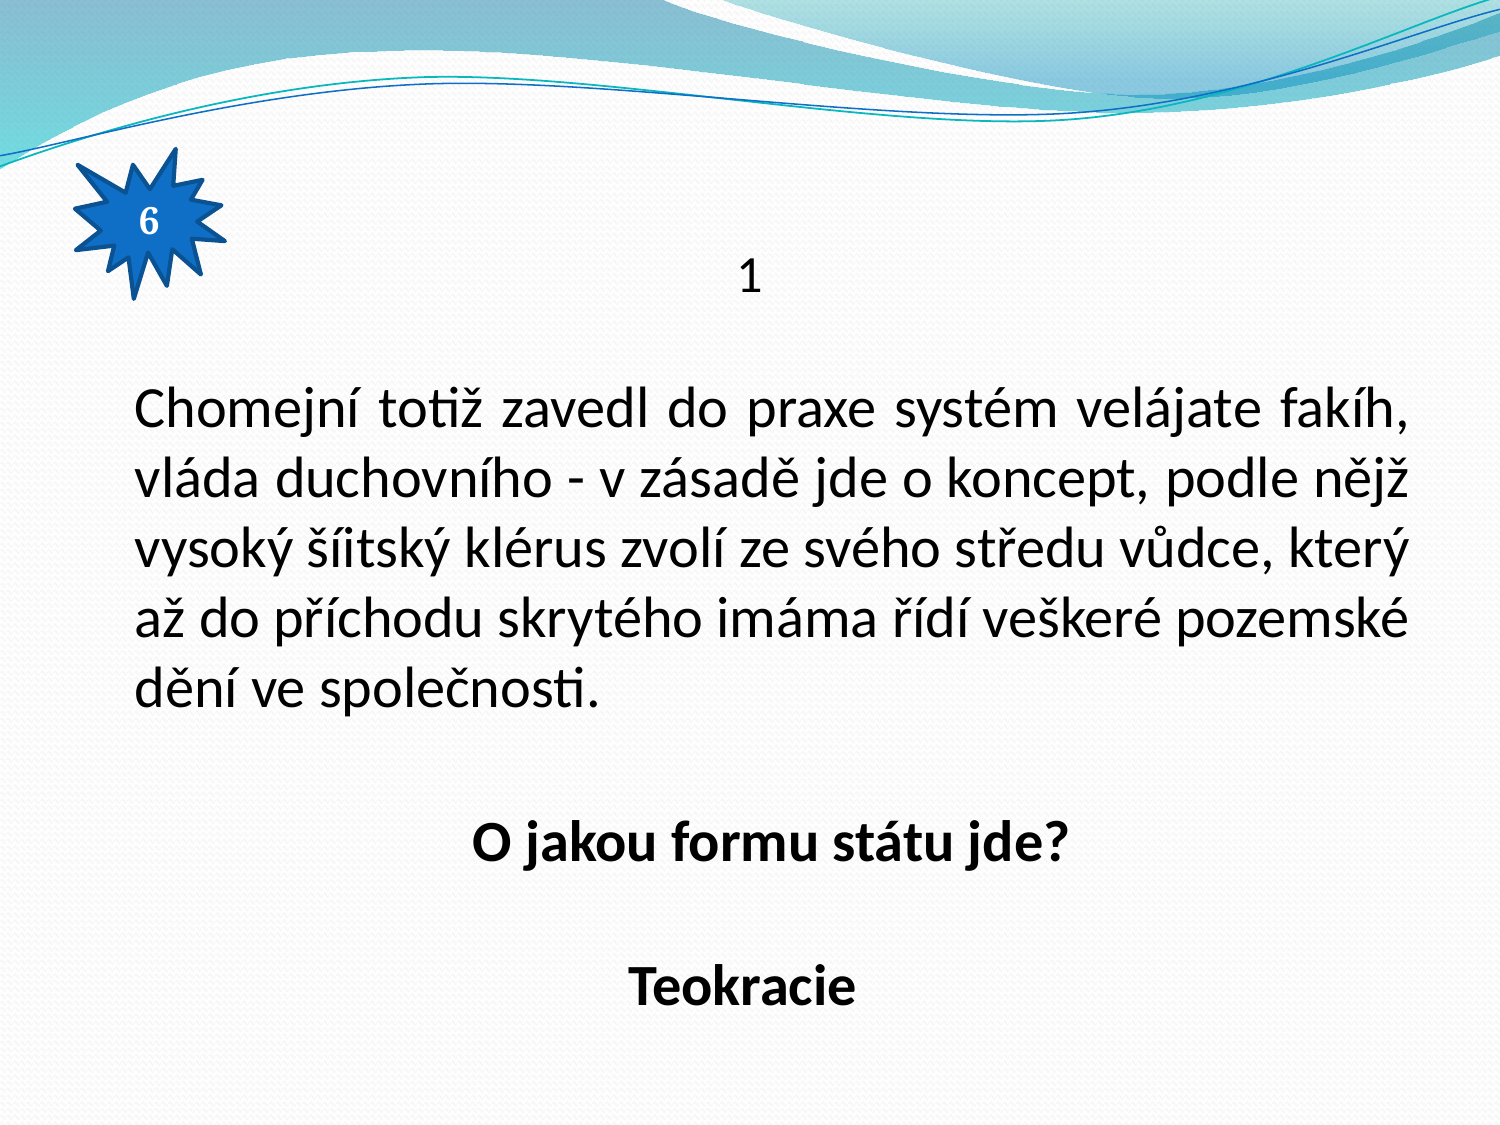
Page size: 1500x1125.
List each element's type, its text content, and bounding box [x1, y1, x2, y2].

text_box 6 [72, 146, 227, 301]
text_box Teokracie [613, 939, 872, 1025]
list Chomejní totiž zavedl do praxe systém velájate fakíh, vláda duchovního - v zásadě jde o koncept, podle nějž vysoký šíitský klérus zvolí ze svého středu vůdce, který až do příchodu skrytého imáma řídí veškeré pozemské dění ve společnosti. [75, 361, 1425, 737]
title 1 [75, 115, 1425, 303]
text_box O jakou formu státu jde? [458, 795, 1086, 880]
